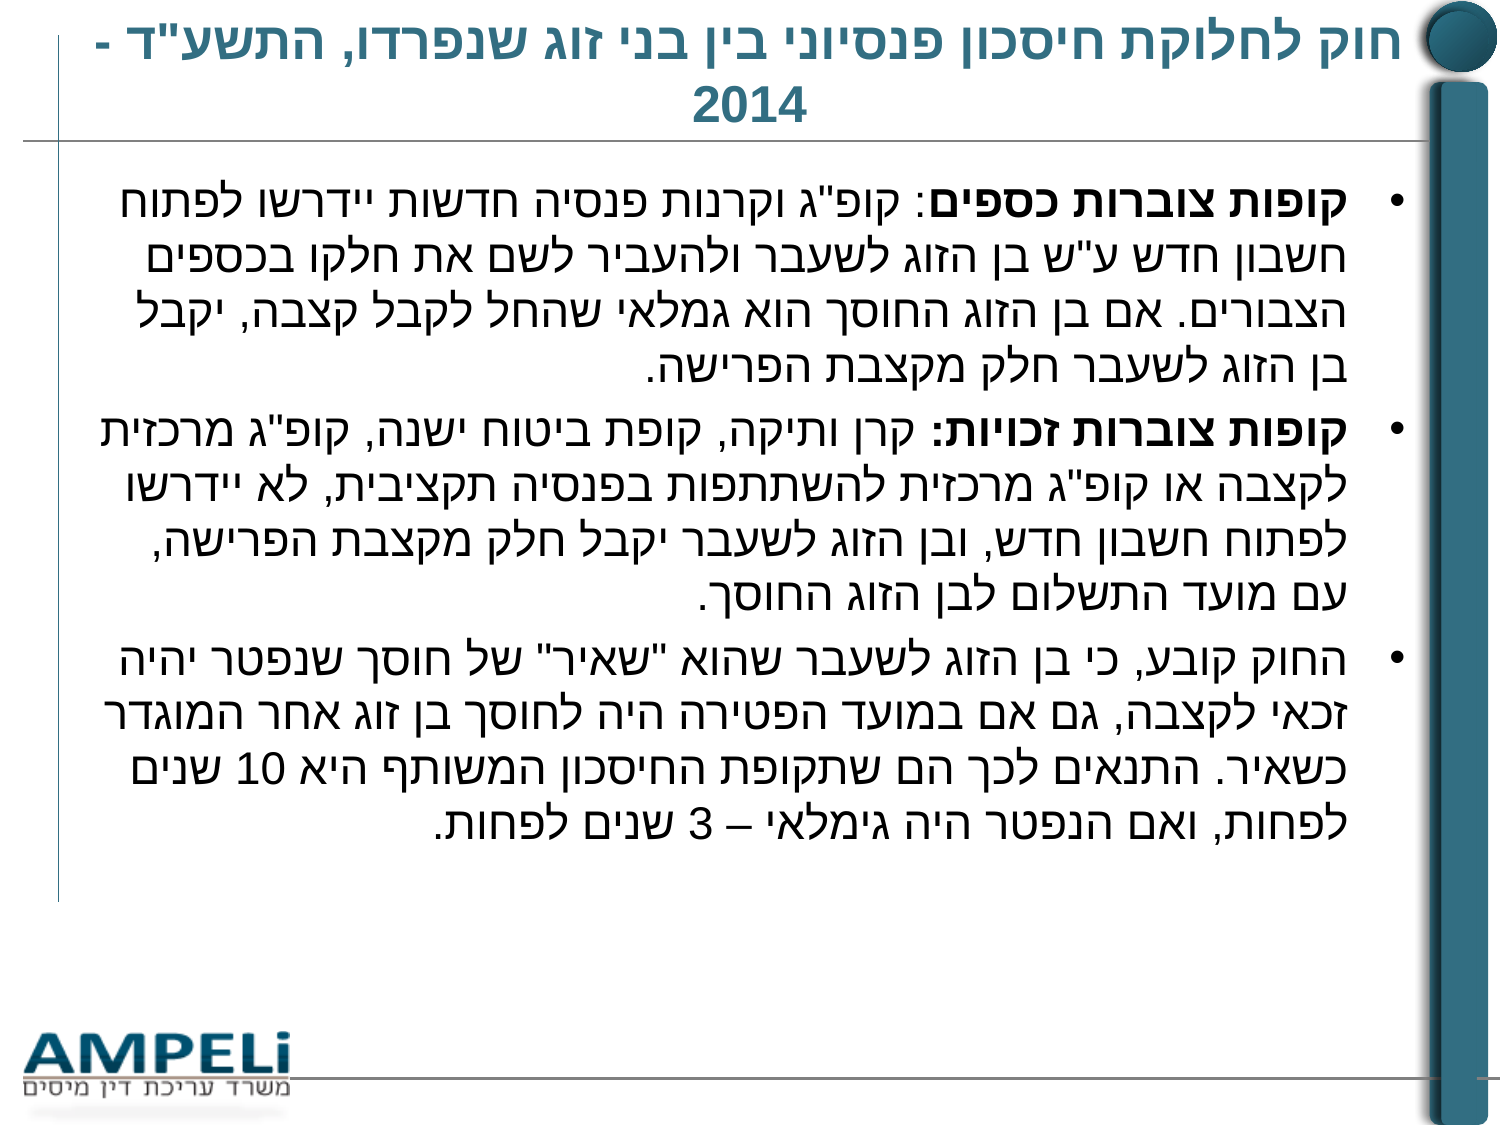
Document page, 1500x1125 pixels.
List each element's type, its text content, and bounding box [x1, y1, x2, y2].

list קופות צוברות כספים: קופ"ג וקרנות פנסיה חדשות יידרשו לפתוח חשבון חדש ע"ש בן הזוג לשעבר ולהעביר לשם את חלקו בכספים הצבורים. אם בן הזוג החוסך הוא גמלאי שהחל לקבל קצבה, יקבל בן הזוג לשעבר חלק מקצבת הפרישה. קופות צוברות זכויות: קרן ותיקה, קופת ביטוח ישנה, קופ"ג מרכזית לקצבה או קופ"ג מרכזית להשתתפות בפנסיה תקציבית, לא יידרשו לפתוח חשבון חדש, ובן הזוג לשעבר יקבל חלק מקצבת הפרישה, עם מועד התשלום לבן הזוג החוסך. החוק קובע, כי בן הזוג לשעבר שהוא "שאיר" של חוסך שנפטר יהיה זכאי לקצבה, גם אם במועד הפטירה היה לחוסך בן זוג אחר המוגדר כשאיר. התנאים לכך הם שתקופת החיסכון המשותף היא 10 שנים לפחות, ואם הנפטר היה גימלאי – 3 שנים לפחות. [70, 164, 1421, 985]
picture [23, 1031, 290, 1125]
title חוק לחלוקת חיסכון פנסיוני בין בני זוג שנפרדו, התשע"ד - 2014 [75, 0, 1425, 141]
